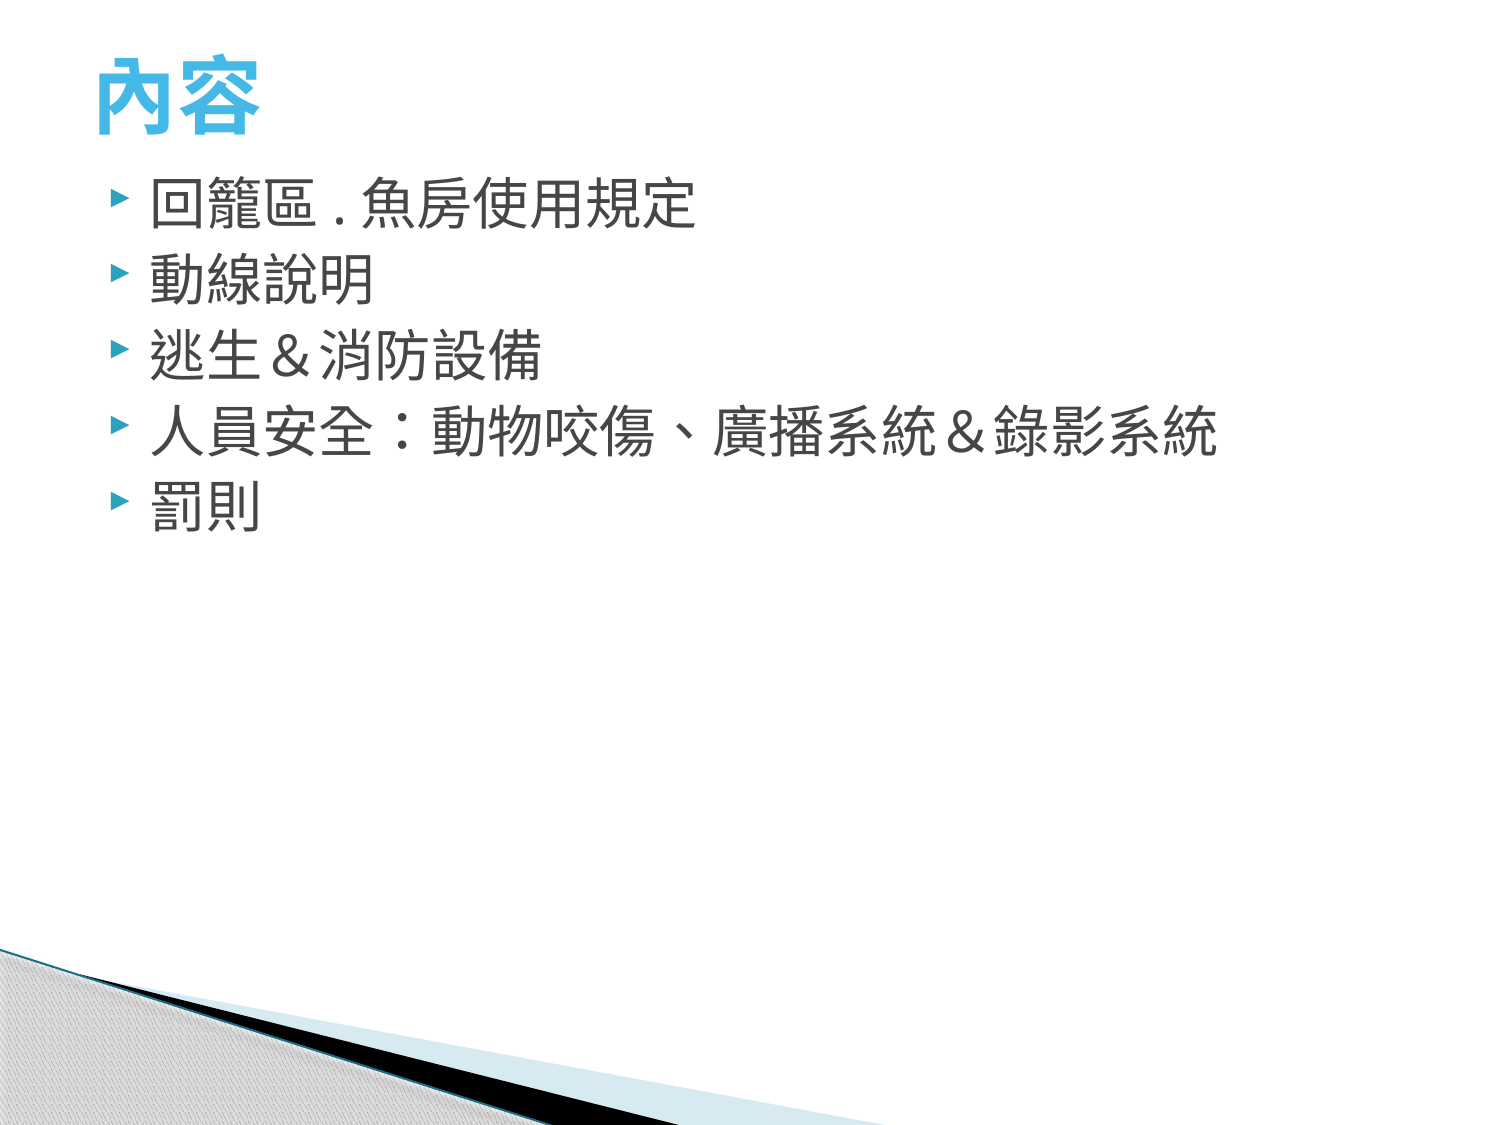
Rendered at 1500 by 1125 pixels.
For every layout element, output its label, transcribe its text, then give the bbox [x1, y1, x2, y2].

list 回籠區.魚房使用規定 動線說明 逃生＆消防設備 人員安全：動物咬傷、廣播系統＆錄影系統 罰則 [75, 160, 1425, 1059]
title 內容 [76, 0, 1427, 188]
